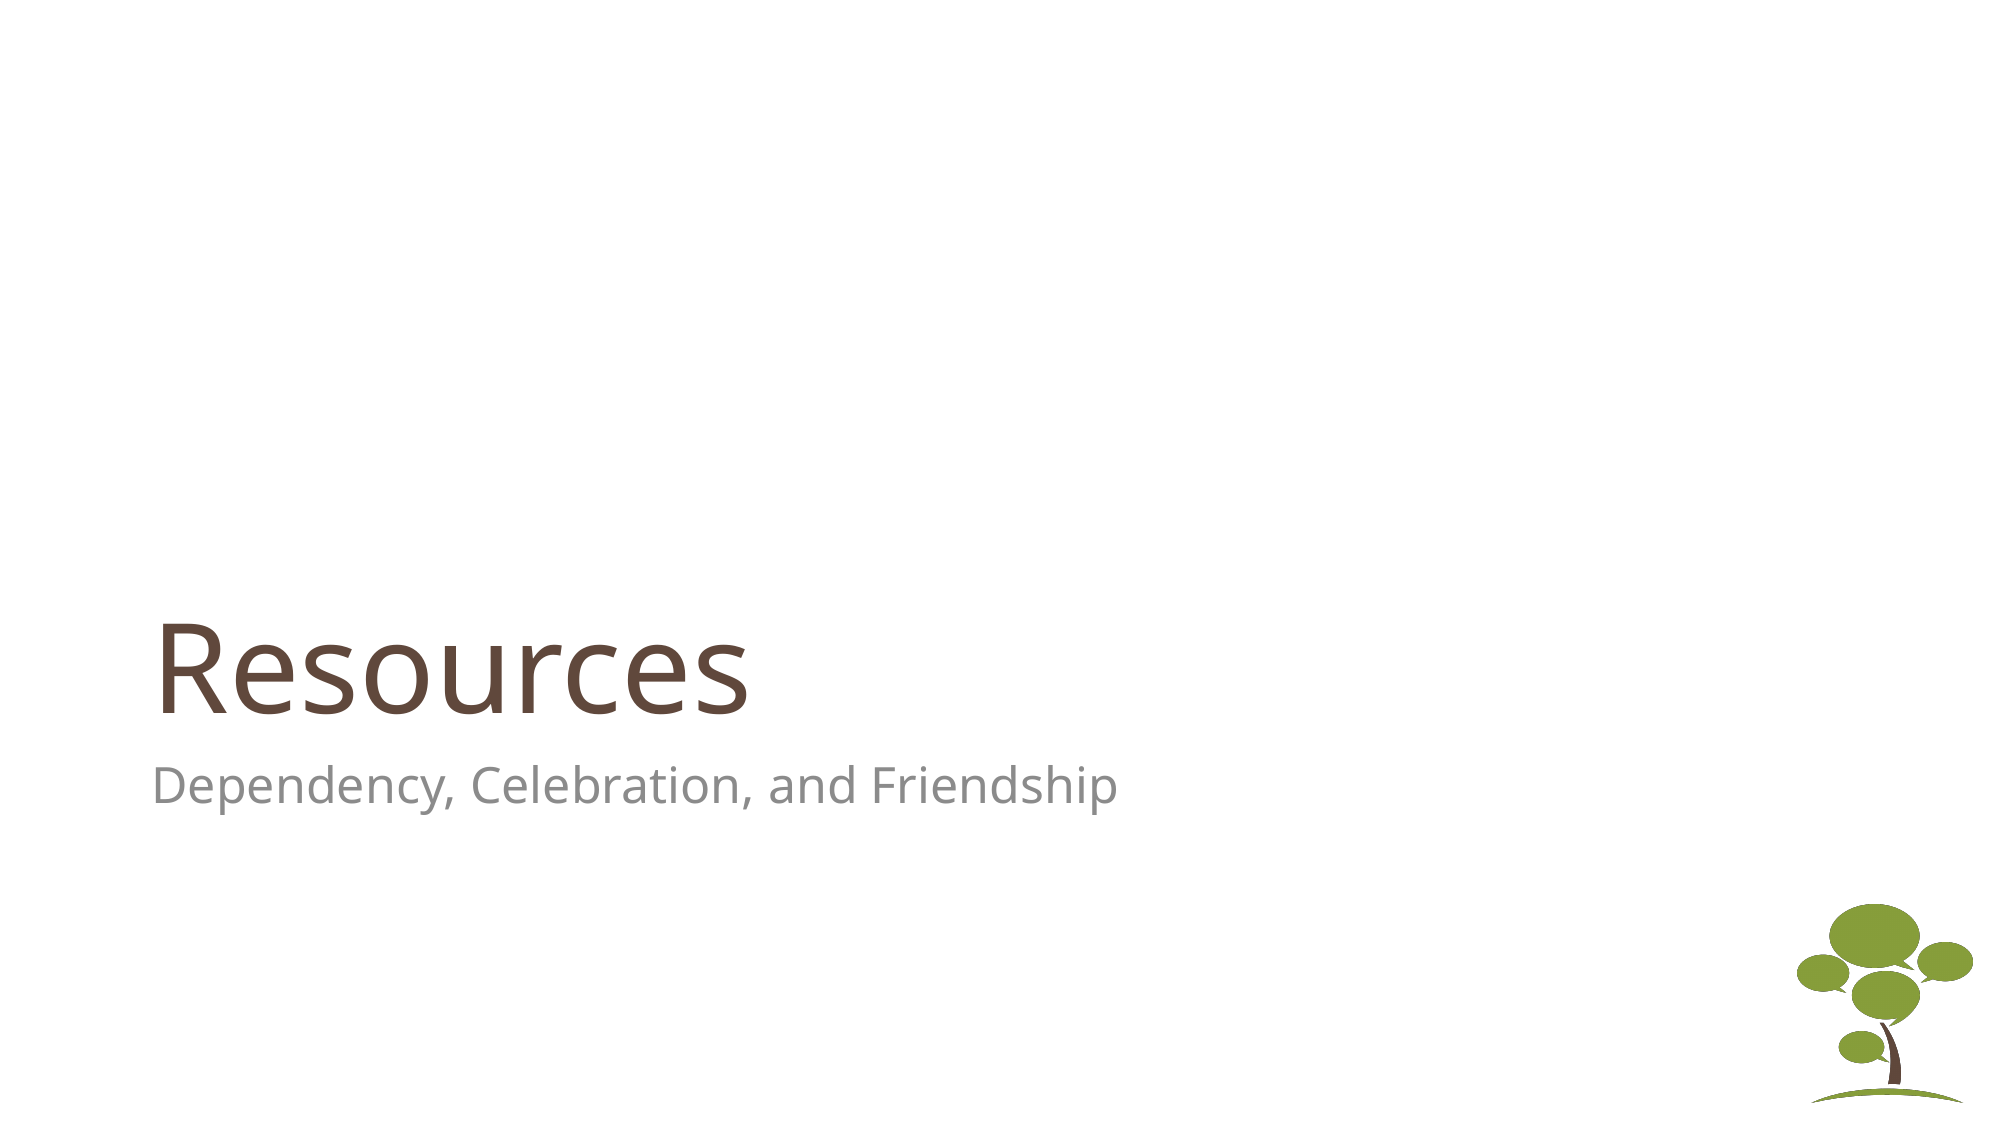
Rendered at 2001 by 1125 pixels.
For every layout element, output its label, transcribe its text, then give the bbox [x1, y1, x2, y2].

list Dependency, Celebration, and Friendship [136, 752, 1862, 999]
title Resources [136, 280, 1862, 749]
picture [1797, 904, 1973, 1103]
